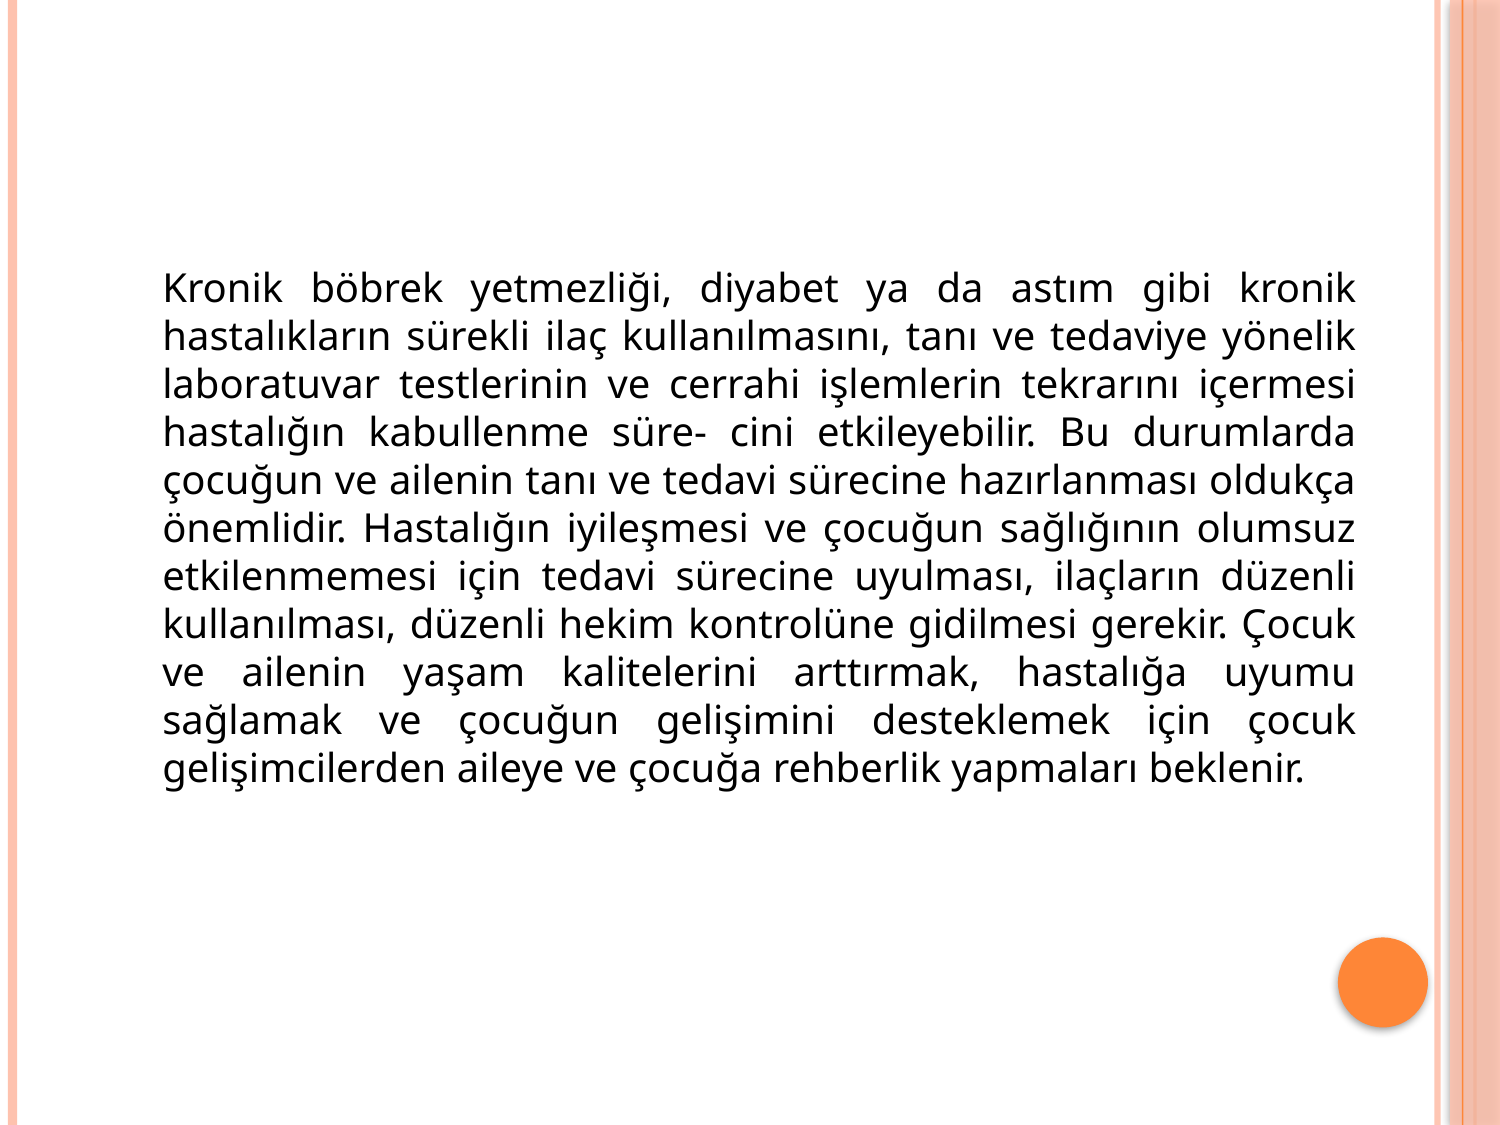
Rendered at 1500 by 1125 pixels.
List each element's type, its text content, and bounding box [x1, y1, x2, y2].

list Kronik böbrek yetmezliği, diyabet ya da astım gibi kronik hastalıkların sürekli ilaç kullanılmasını, tanı ve tedaviye yönelik laboratuvar testlerinin ve cerrahi işlemlerin tekrarını içermesi hastalığın kabullenme süre- cini etkileyebilir. Bu durumlarda çocuğun ve ailenin tanı ve tedavi sürecine hazırlanması oldukça önemlidir. Hastalığın iyileşmesi ve çocuğun sağlığının olumsuz etkilenmemesi için tedavi sürecine uyulması, ilaçların düzenli kullanılması, düzenli hekim kontrolüne gidilmesi gerekir. Çocuk ve ailenin yaşam kalitelerini arttırmak, hastalığa uyumu sağlamak ve çocuğun gelişimini desteklemek için çocuk gelişimcilerden aileye ve çocuğa rehberlik yapmaları beklenir. [147, 255, 1373, 846]
